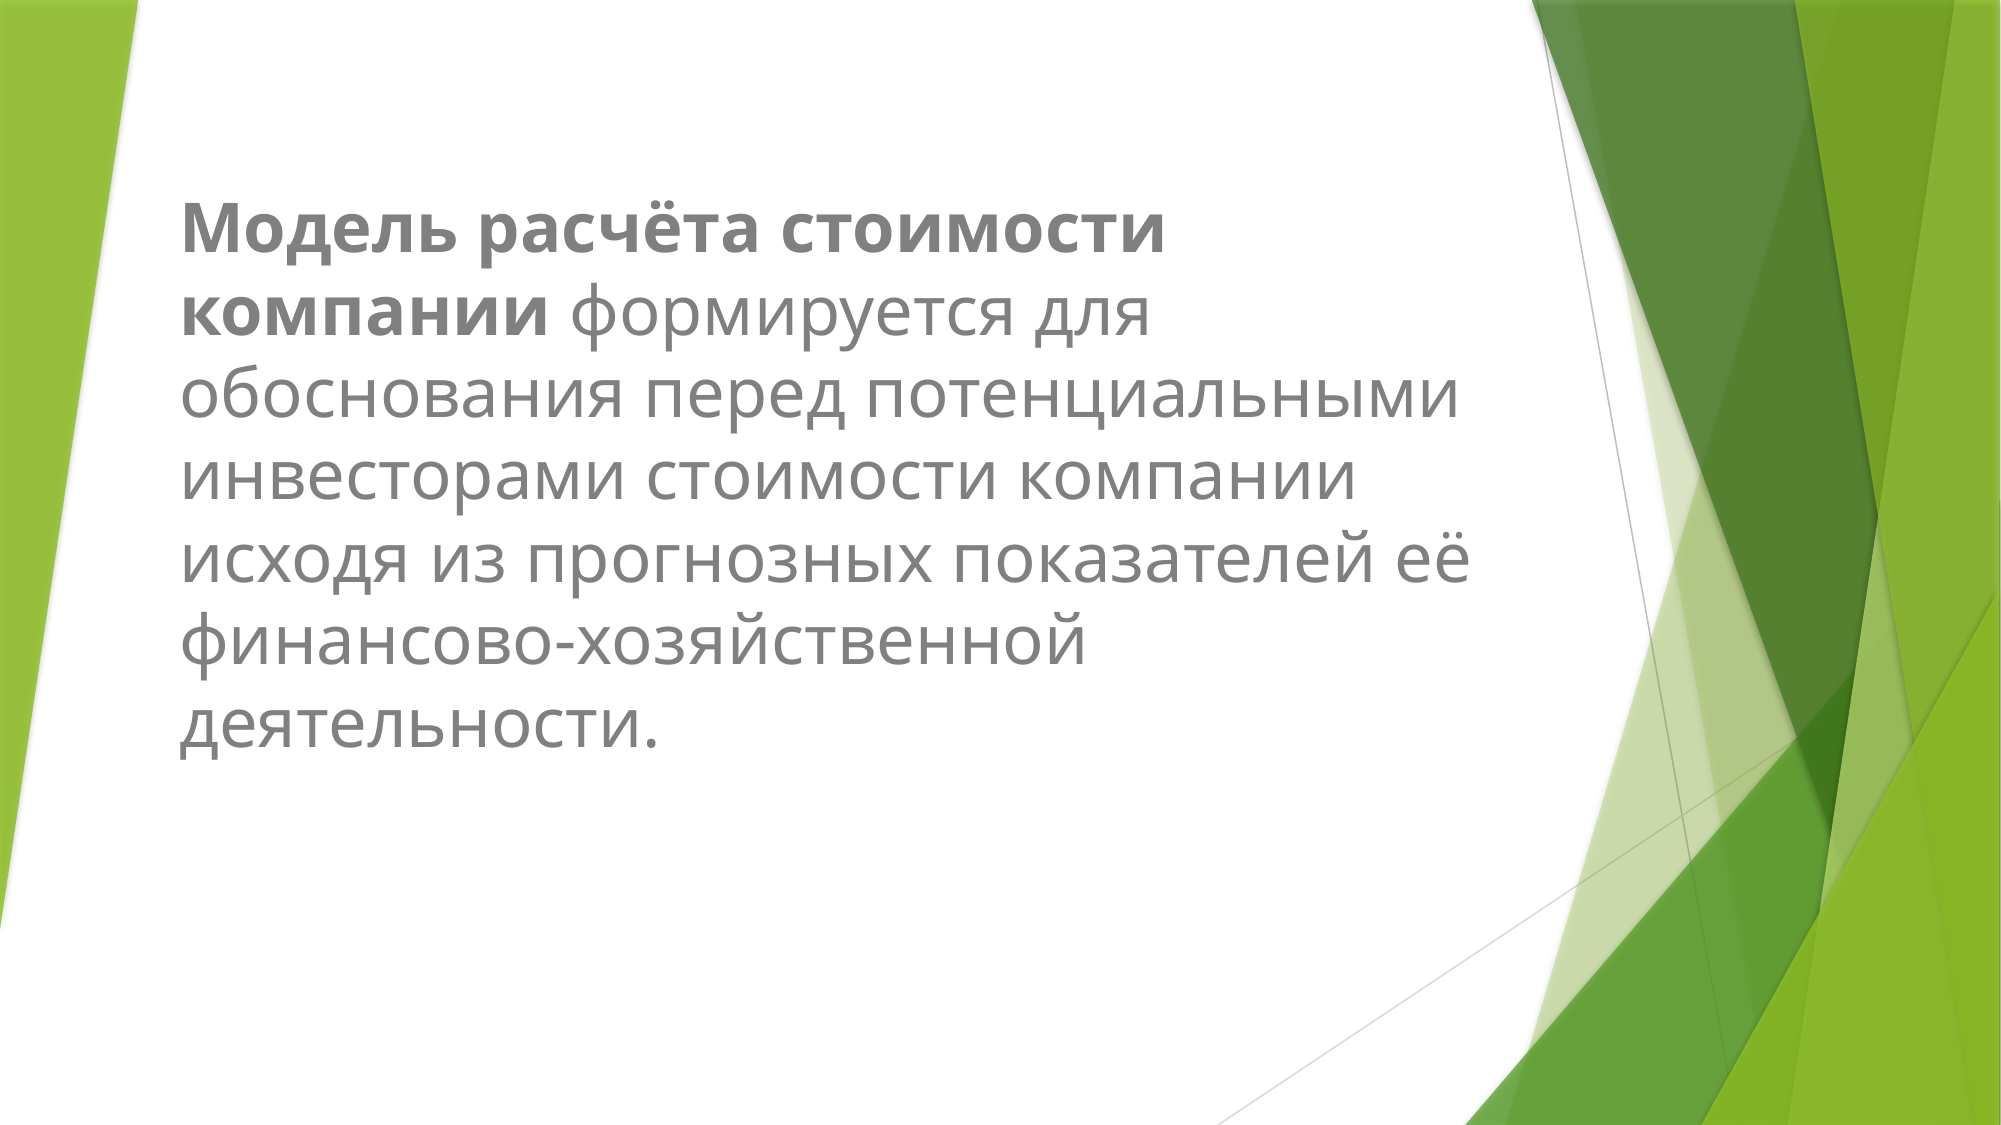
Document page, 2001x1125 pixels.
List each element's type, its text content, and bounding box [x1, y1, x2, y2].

subtitle Модель расчёта стоимости компании формируется для обоснования перед потенциальными инвесторами стоимости компании исходя из прогнозных показателей её финансово-хозяйственной деятельности. [164, 176, 1505, 957]
